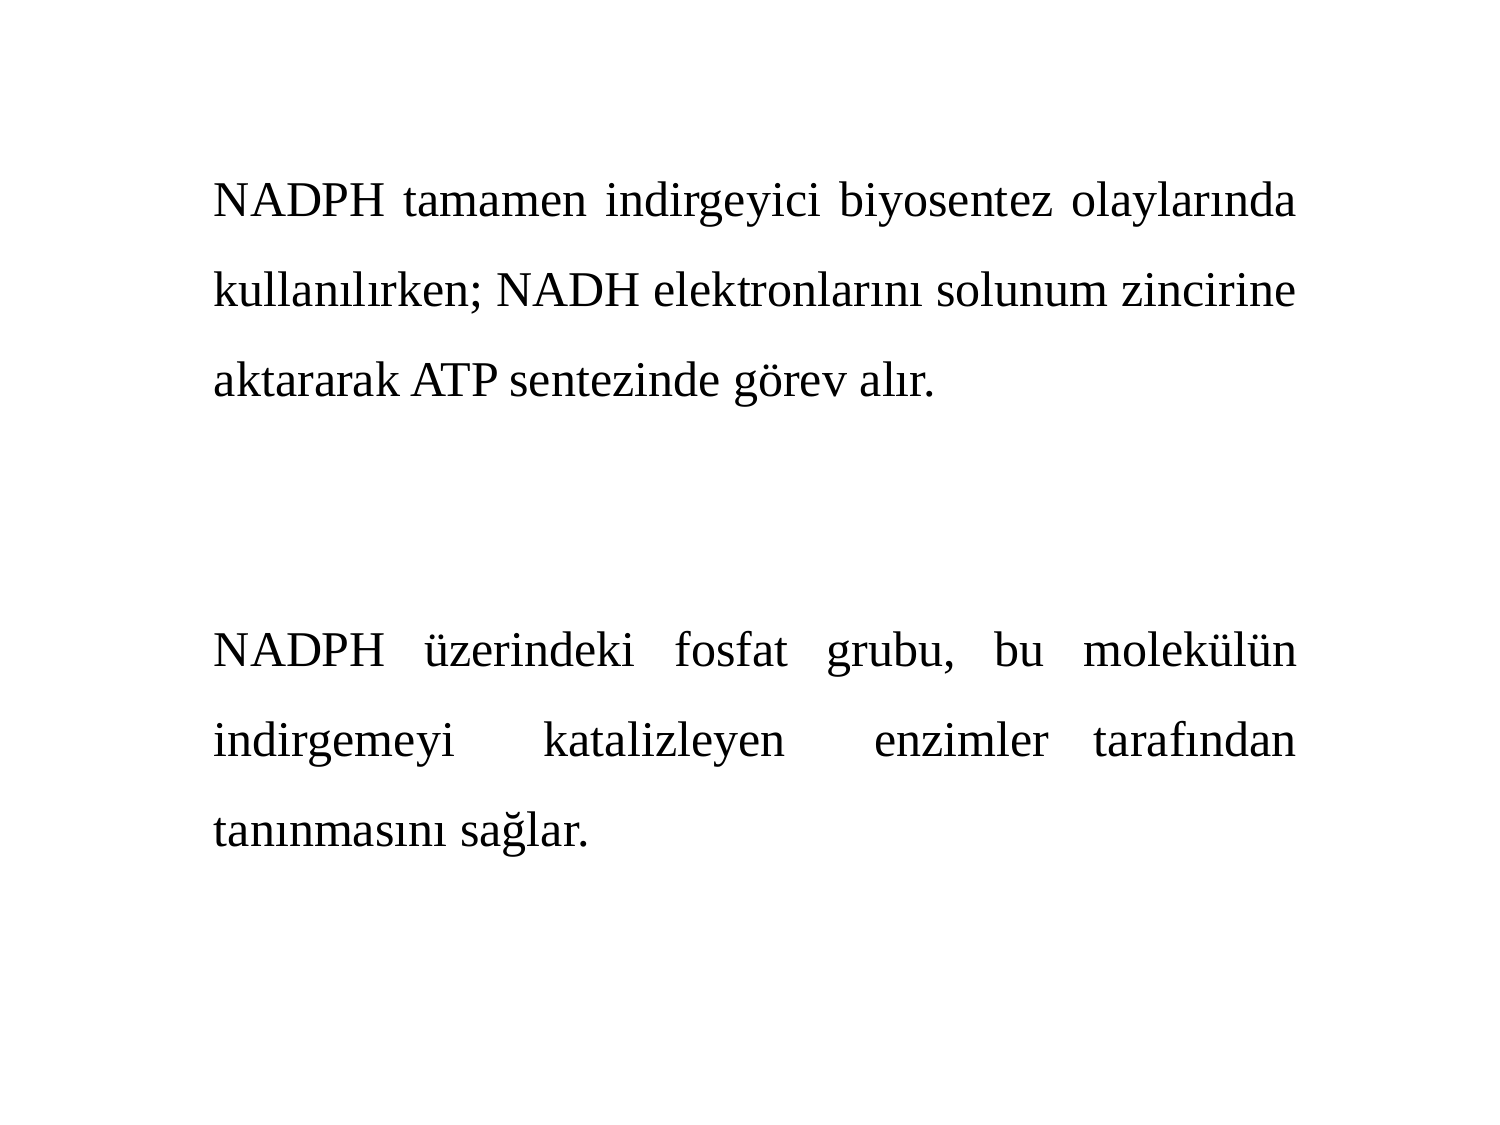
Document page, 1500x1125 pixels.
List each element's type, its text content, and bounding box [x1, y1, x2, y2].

text_box NADPH tamamen indirgeyici biyosentez olaylarında kullanılırken; NADH elektronlarını solunum zincirine aktararak ATP sentezinde görev alır. NADPH üzerindeki fosfat grubu, bu molekülün indirgemeyi katalizleyen enzimler tarafından tanınmasını sağlar. [199, 128, 1313, 909]
